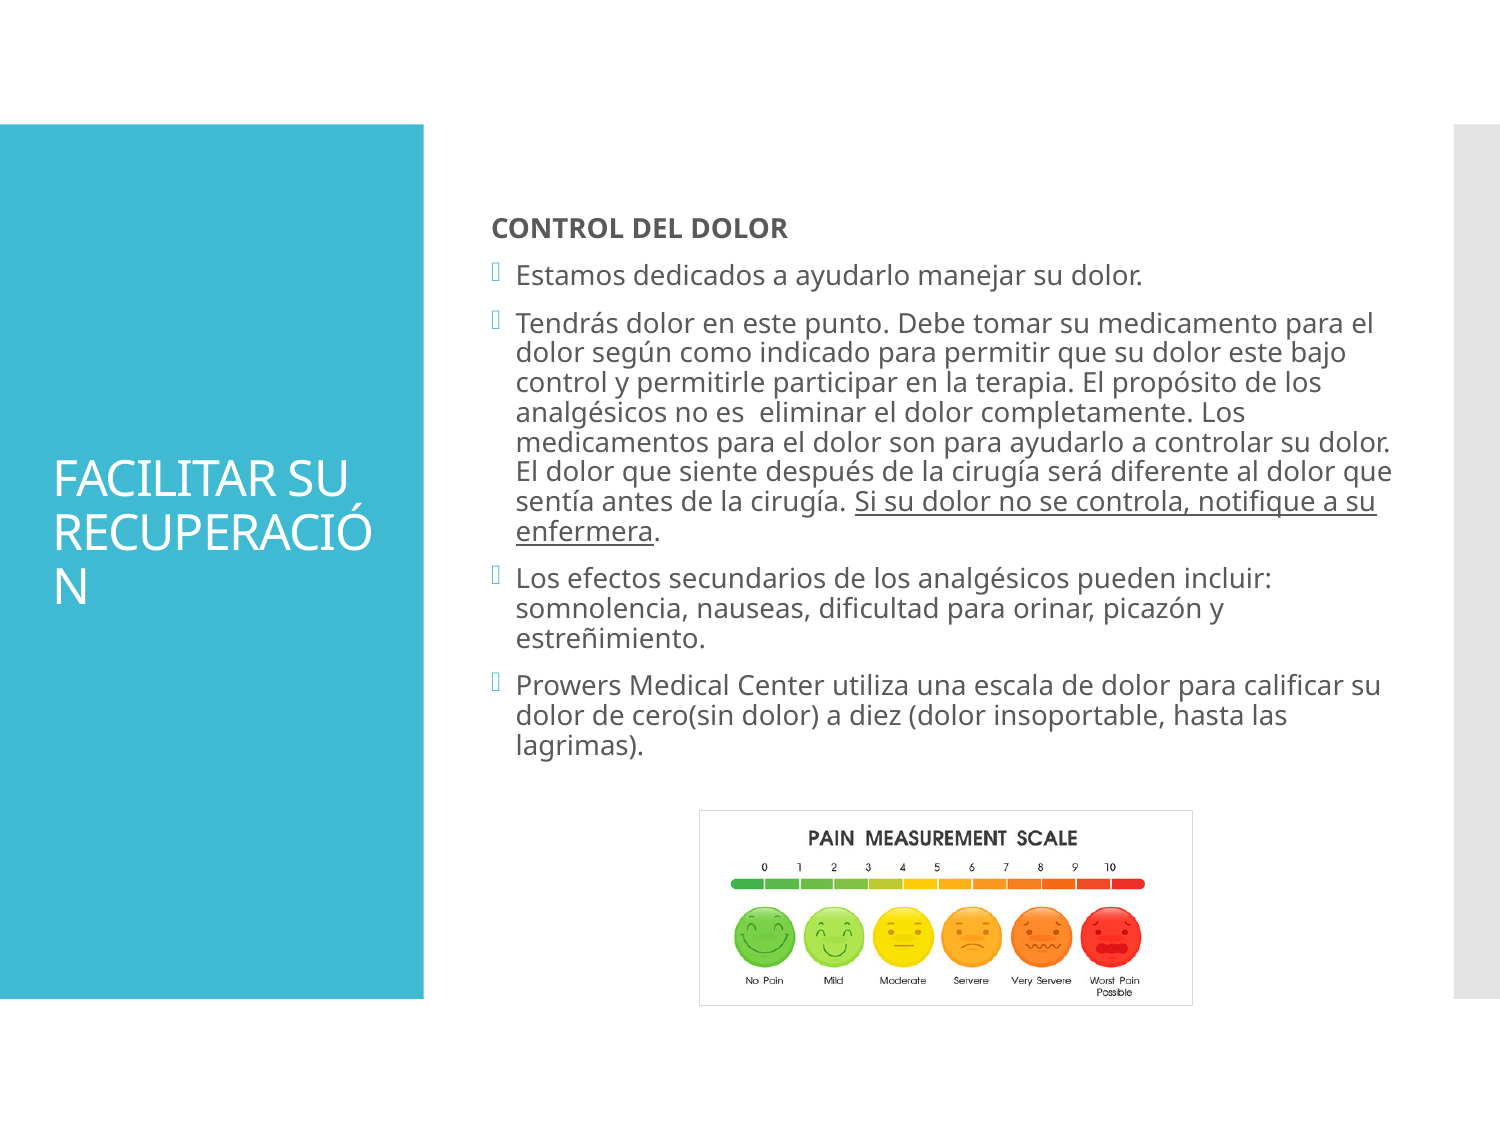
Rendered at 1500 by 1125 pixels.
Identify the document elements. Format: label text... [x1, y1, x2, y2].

list CONTROL DEL DOLOR Estamos dedicados a ayudarlo manejar su dolor. Tendrás dolor en este punto. Debe tomar su medicamento para el dolor según como indicado para permitir que su dolor este bajo control y permitirle participar en la terapia. El propósito de los analgésicos no es eliminar el dolor completamente. Los medicamentos para el dolor son para ayudarlo a controlar su dolor. El dolor que siente después de la cirugía será diferente al dolor que sentía antes de la cirugía. Si su dolor no se controla, notifique a su enfermera. Los efectos secundarios de los analgésicos pueden incluir: somnolencia, nauseas, dificultad para orinar, picazón y estreñimiento. Prowers Medical Center utiliza una escala de dolor para calificar su dolor de cero(sin dolor) a diez (dolor insoportable, hasta las lagrimas). [476, 156, 1416, 774]
picture [699, 810, 1193, 1007]
title FACILITAR SU RECUPERACIÓN [37, 156, 413, 912]
